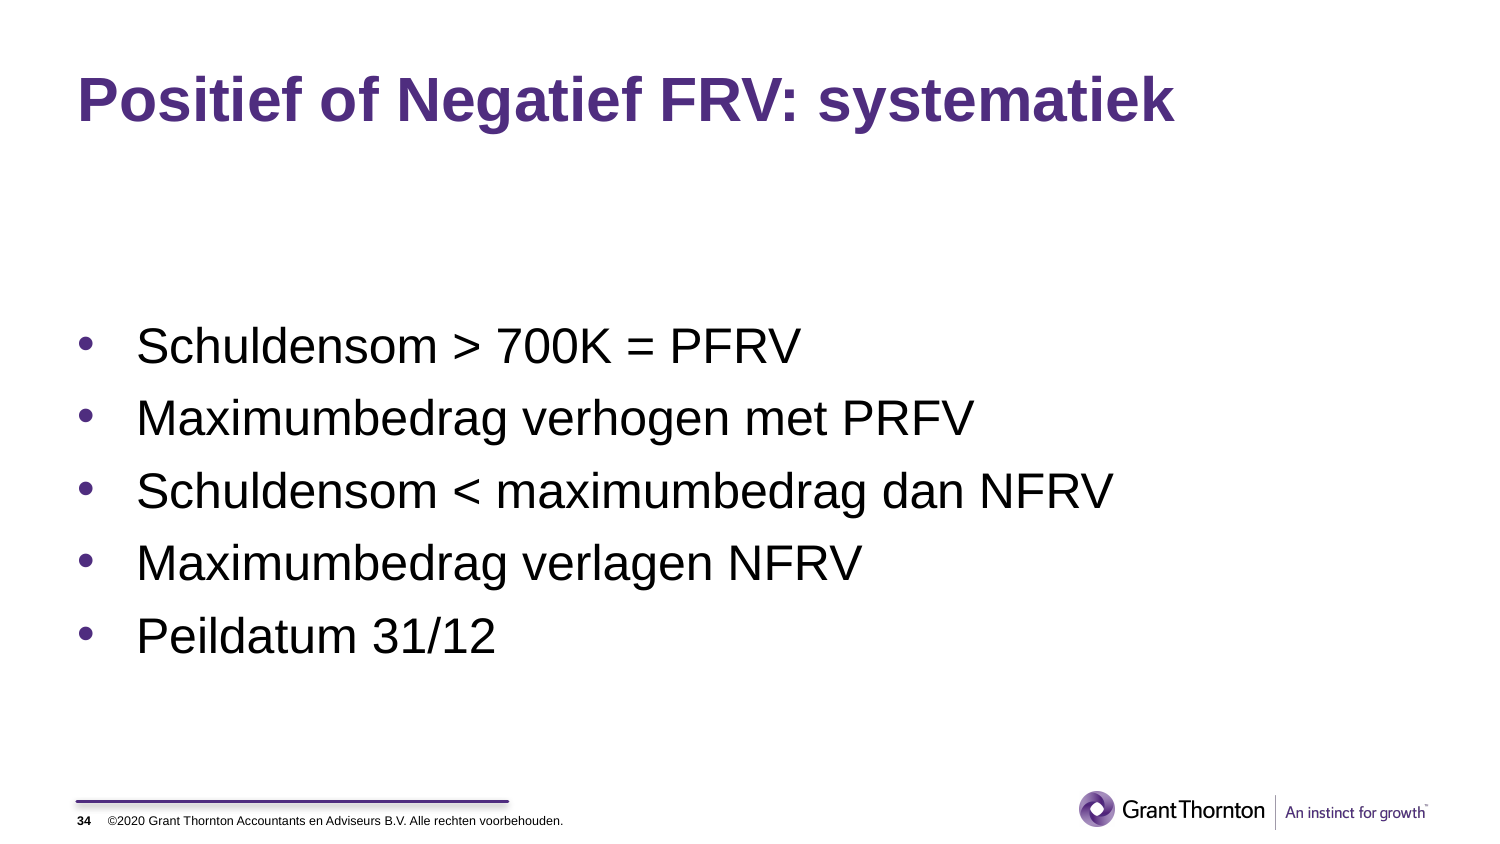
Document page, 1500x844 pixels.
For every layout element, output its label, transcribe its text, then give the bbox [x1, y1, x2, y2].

title Positief of Negatief FRV: systematiek [77, 58, 1424, 198]
picture [1079, 791, 1115, 827]
list Schuldensom > 700K = PFRV Maximumbedrag verhogen met PRFV Schuldensom < maximumbedrag dan NFRV Maximumbedrag verlagen NFRV Peildatum 31/12 [77, 240, 1424, 771]
slide_number 34 [77, 804, 108, 835]
